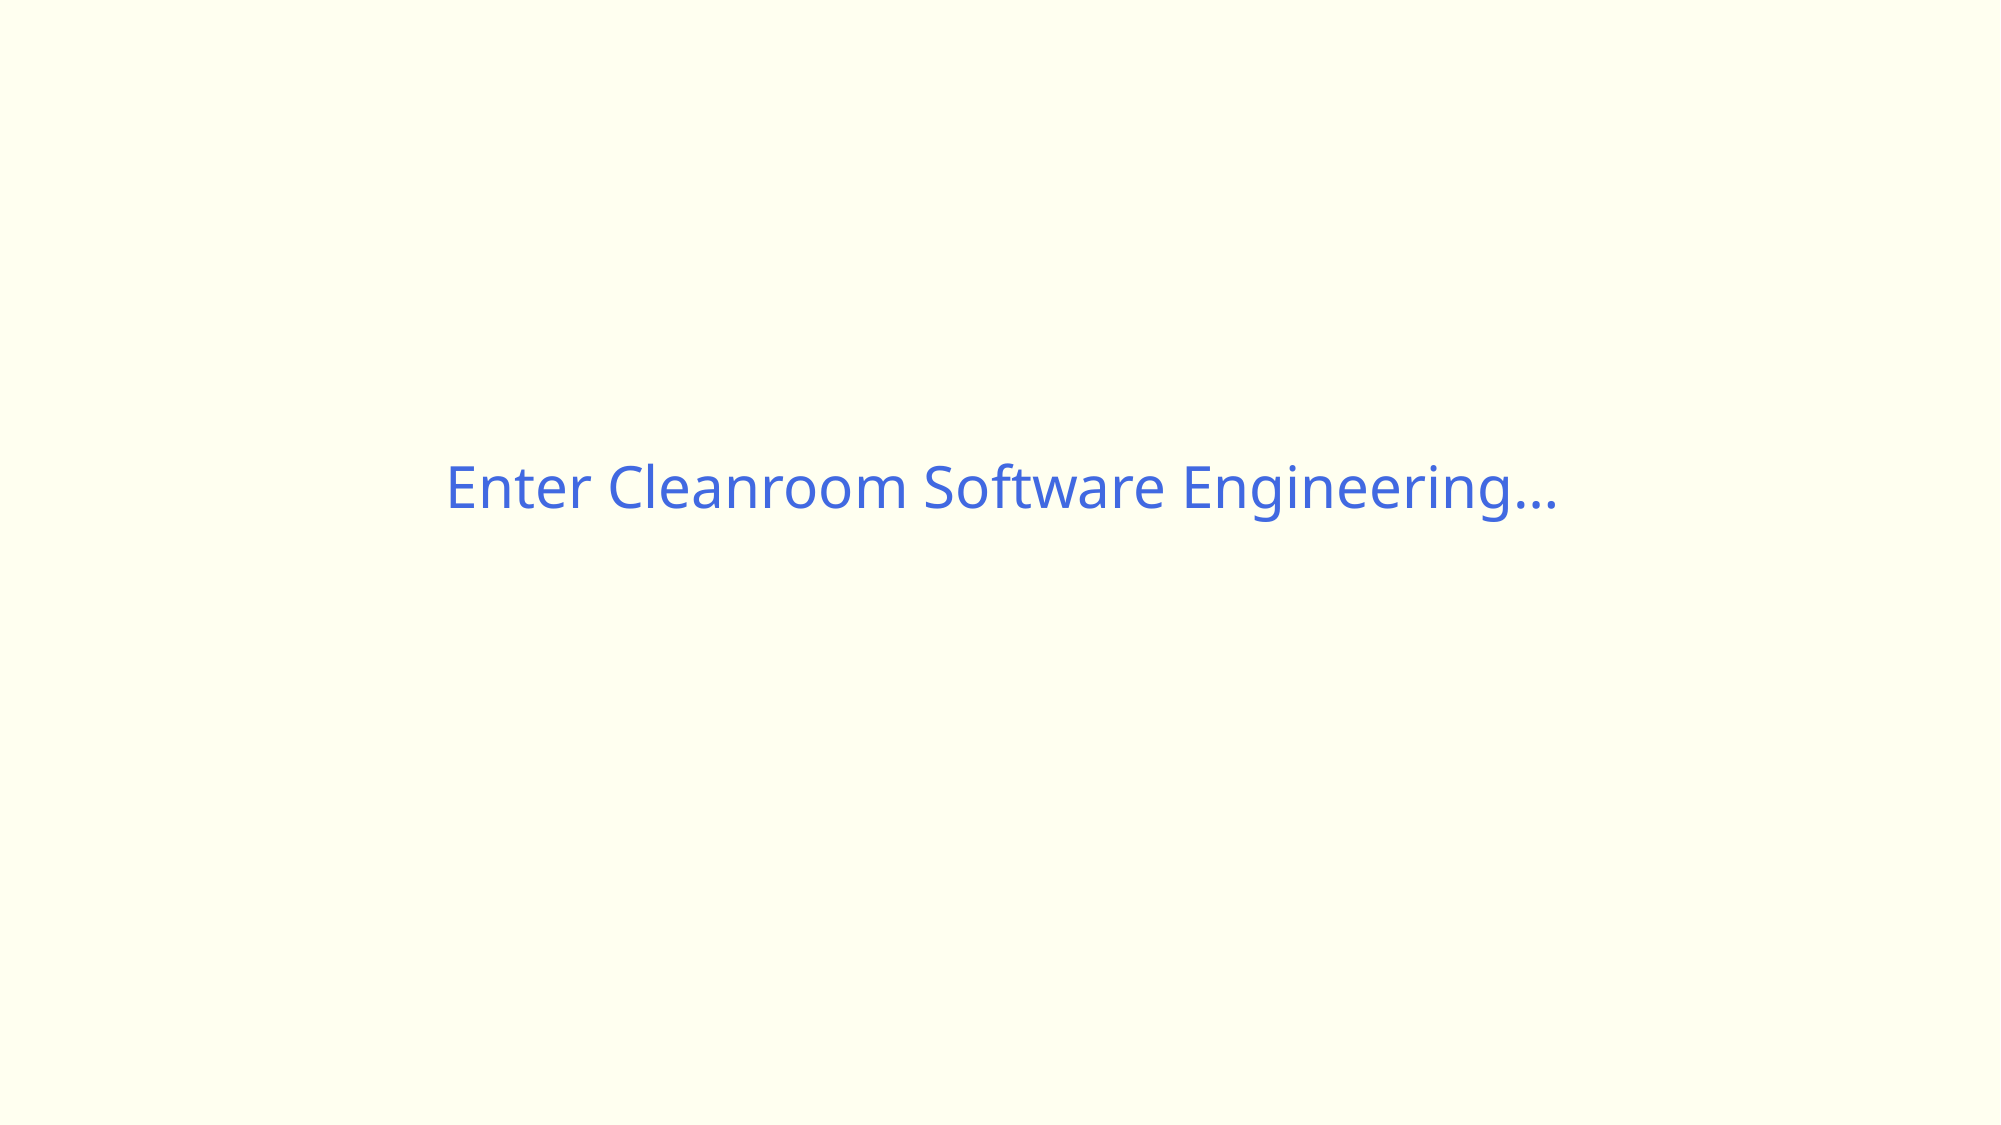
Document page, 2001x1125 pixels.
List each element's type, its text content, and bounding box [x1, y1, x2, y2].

list Enter Cleanroom Software Engineering… [31, 29, 1974, 1020]
